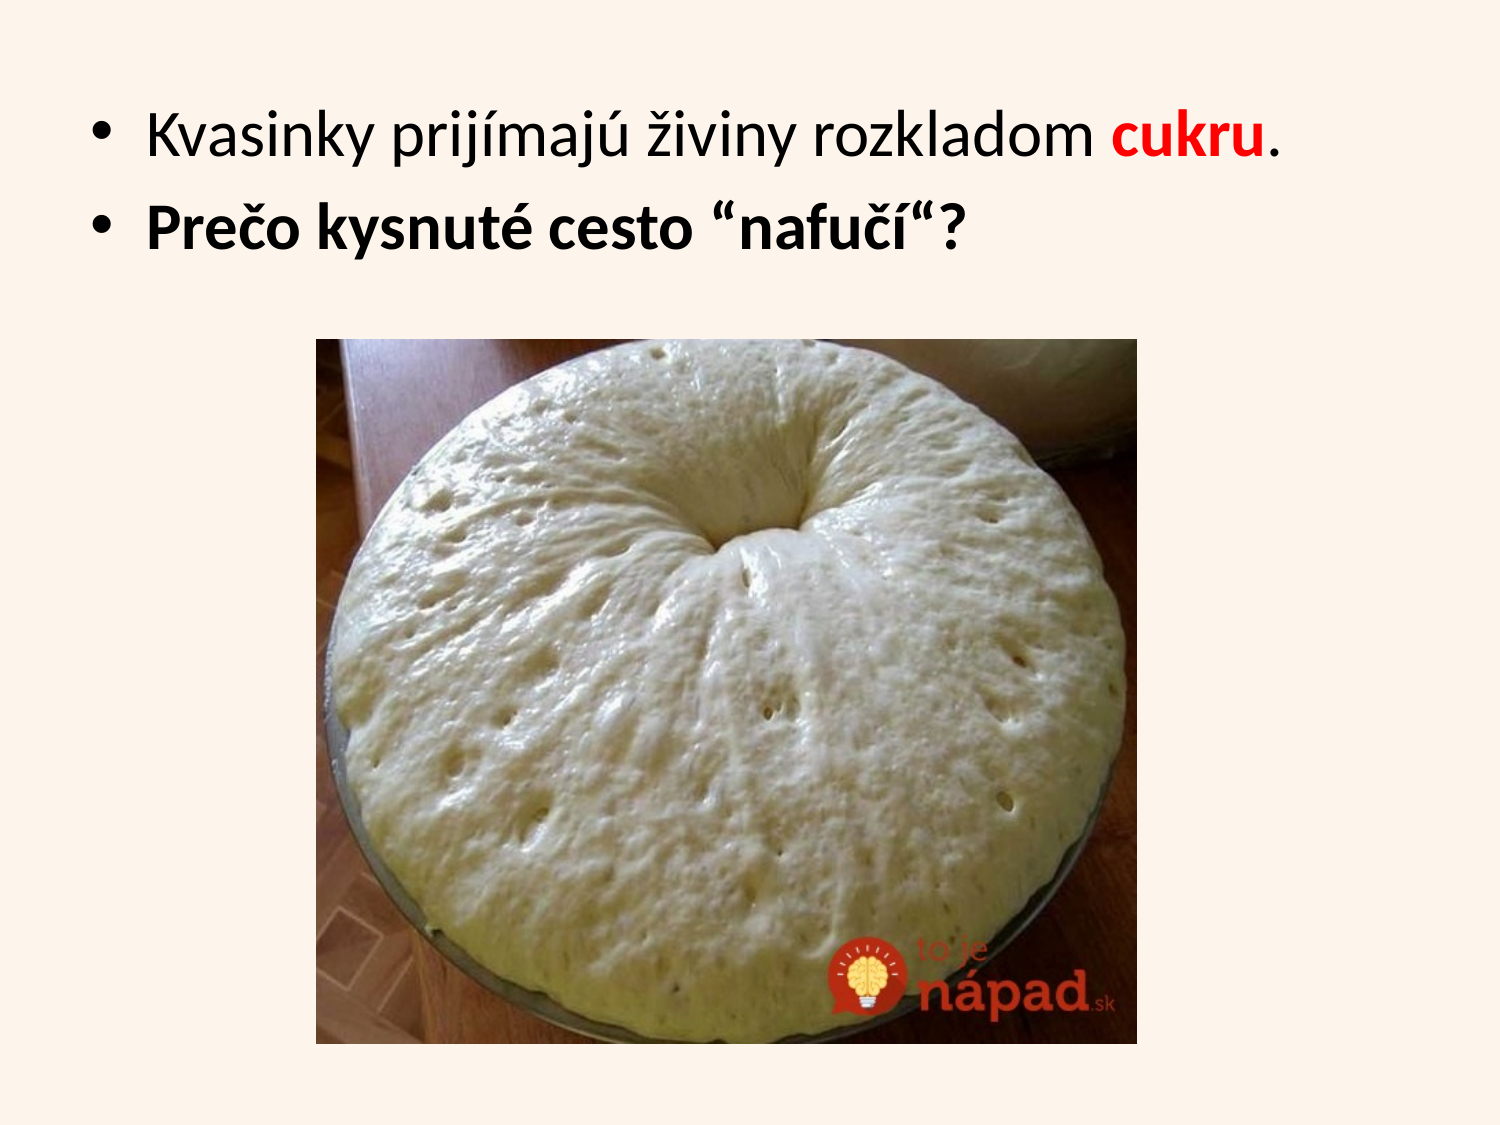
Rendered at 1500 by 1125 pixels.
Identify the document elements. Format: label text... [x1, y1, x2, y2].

picture [316, 339, 1137, 1044]
list Kvasinky prijímajú živiny rozkladom cukru. Prečo kysnuté cesto “nafučí“? [75, 82, 1425, 1005]
